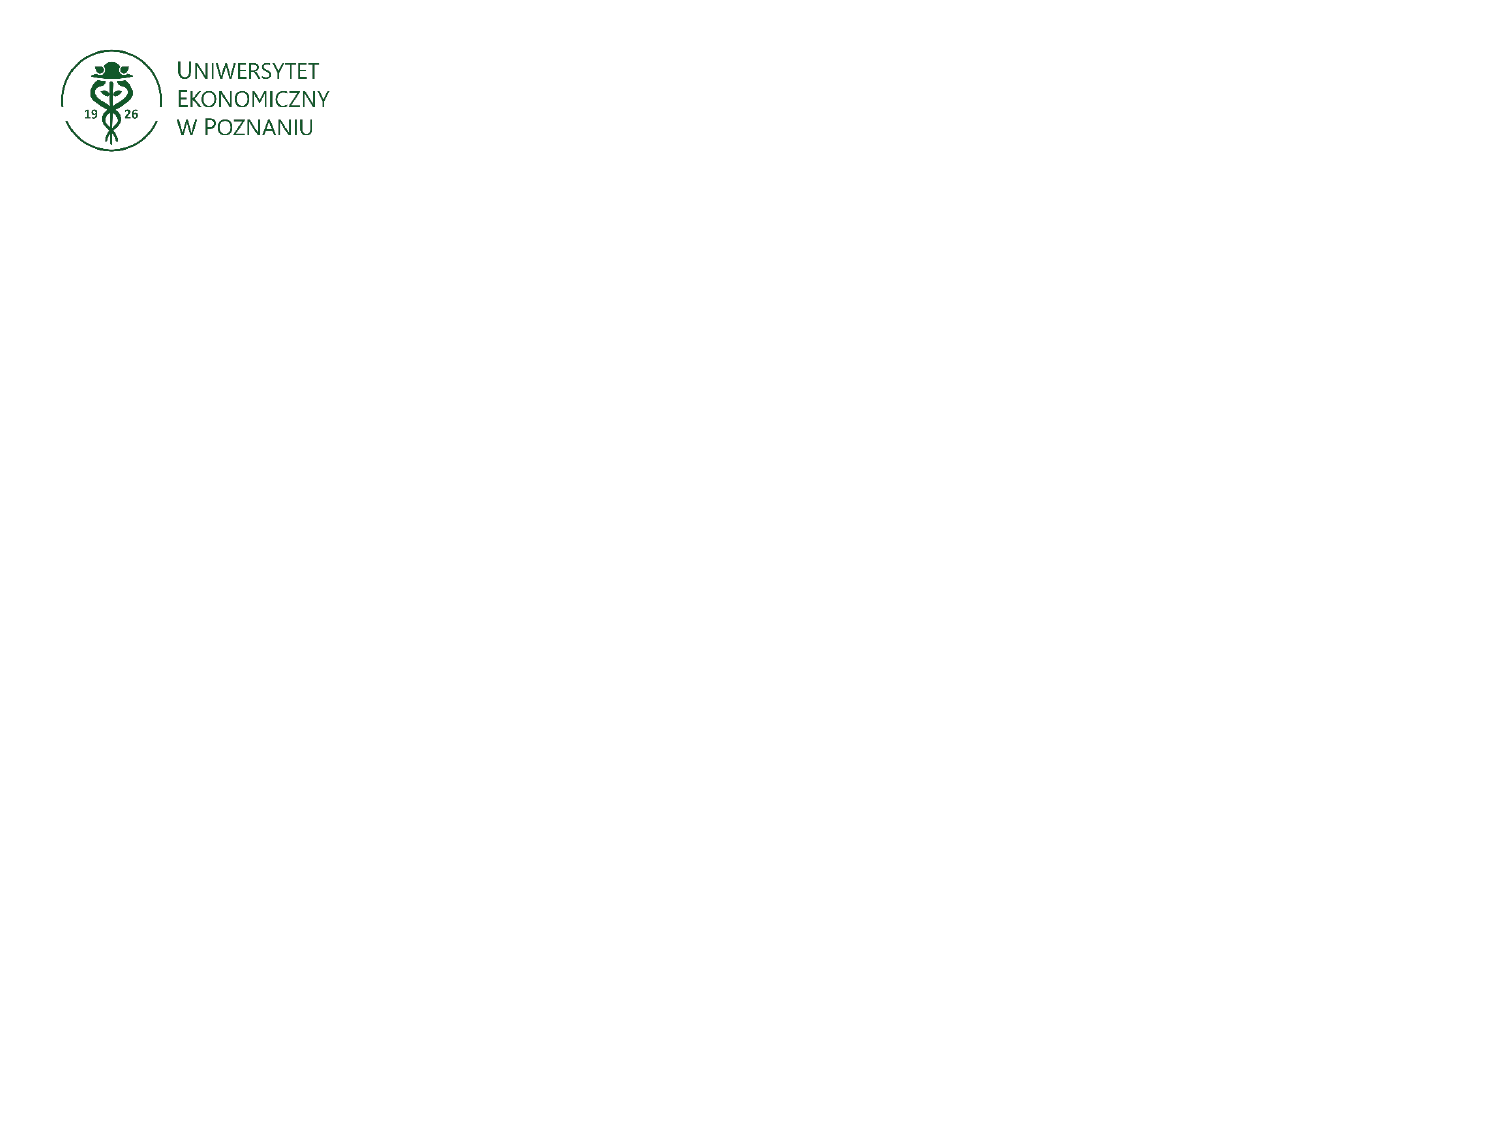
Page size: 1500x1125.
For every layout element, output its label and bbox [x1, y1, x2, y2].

picture [41, 42, 347, 159]
